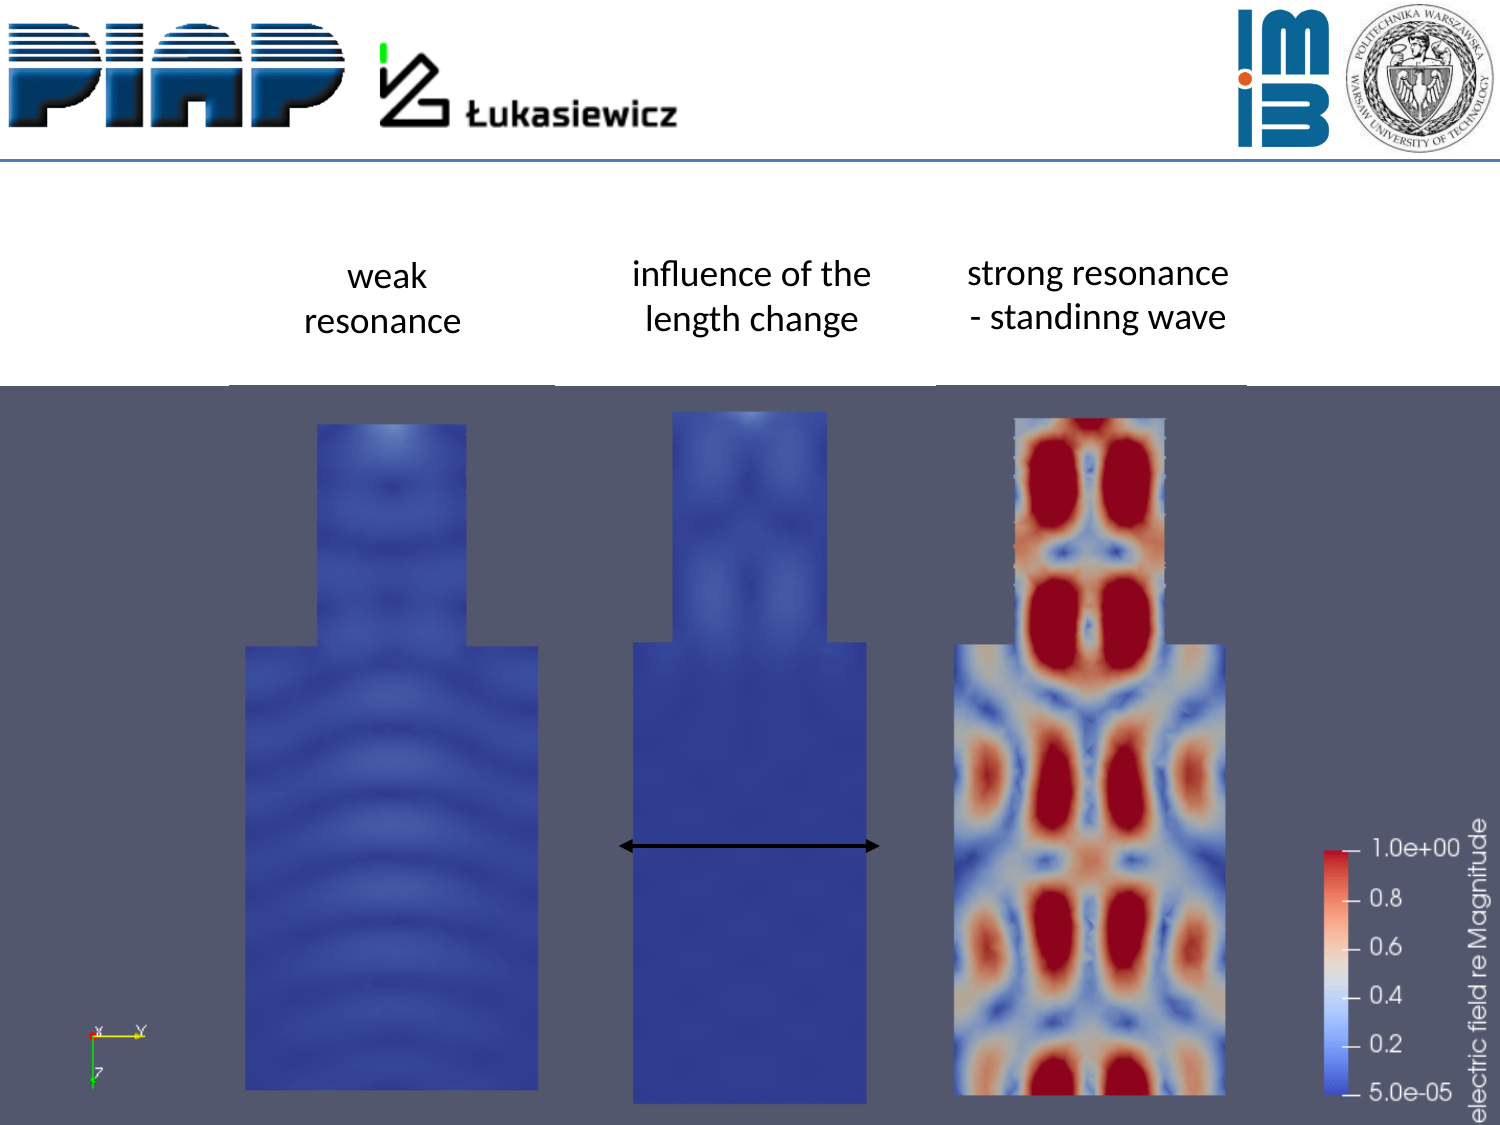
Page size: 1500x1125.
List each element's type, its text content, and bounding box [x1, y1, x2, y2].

text_box weak resonance [284, 243, 491, 349]
text_box strong resonance - standinng wave [950, 240, 1247, 345]
picture [1342, 1, 1500, 158]
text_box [0, 0, 1343, 162]
picture [1234, 8, 1330, 148]
text_box influence of the length change [584, 241, 920, 347]
picture [0, 385, 1500, 1125]
picture [359, 25, 692, 134]
